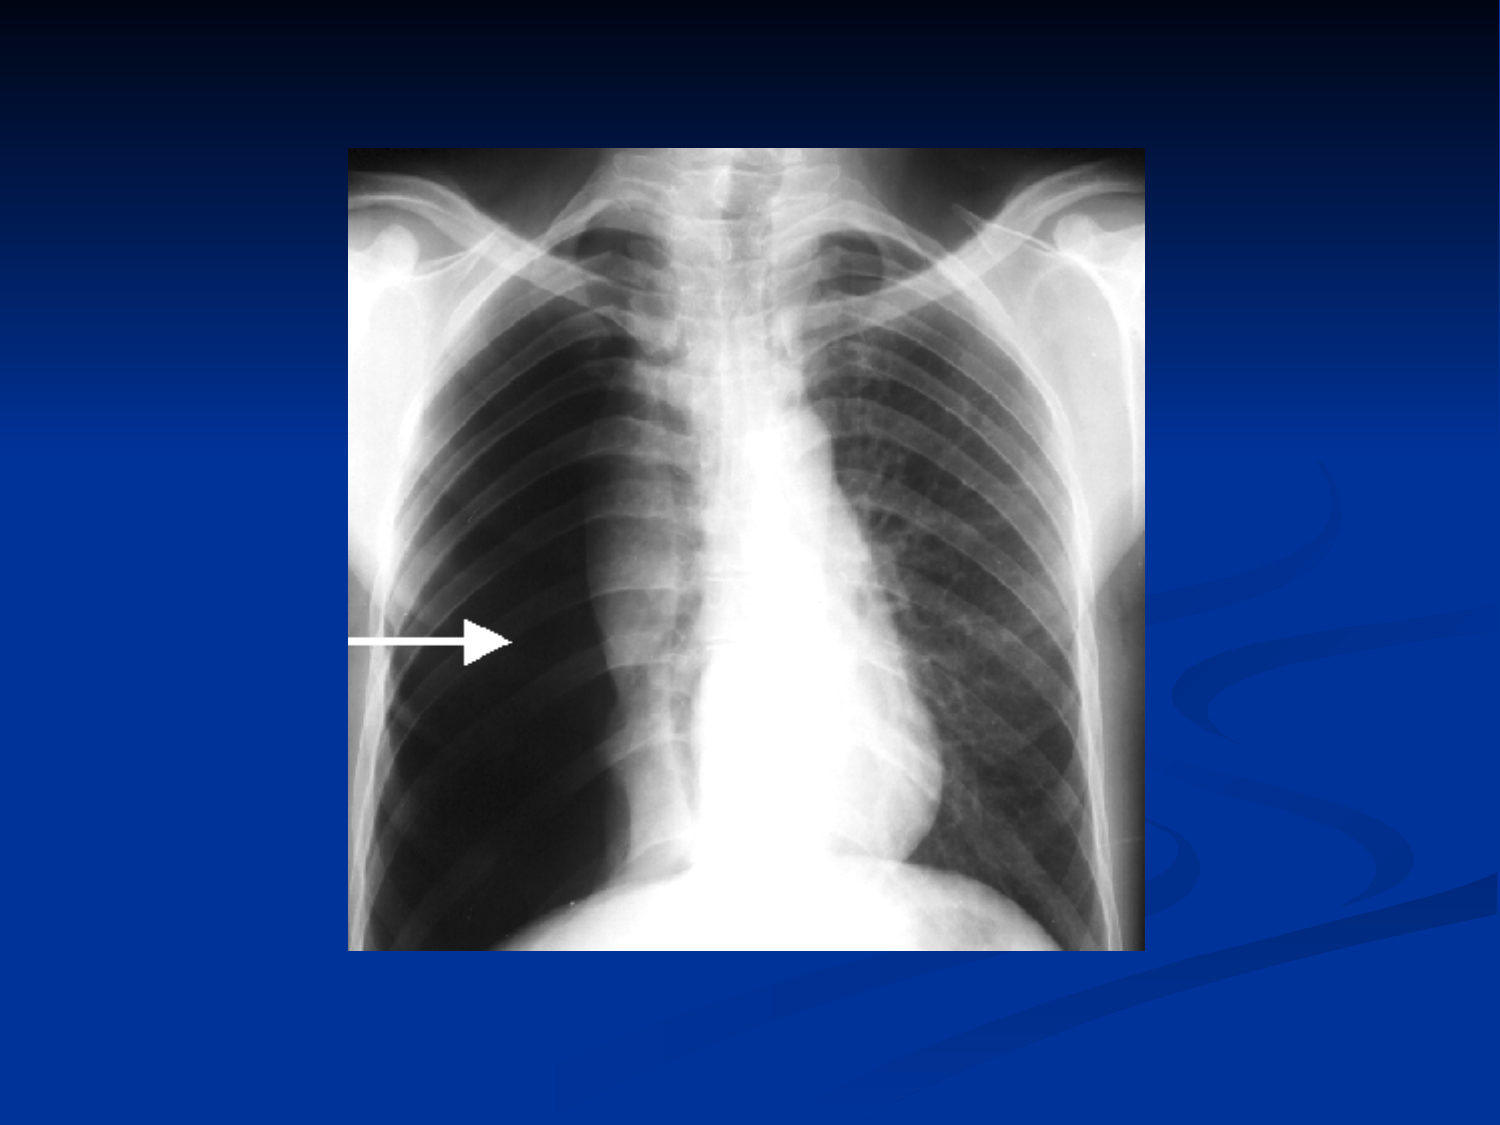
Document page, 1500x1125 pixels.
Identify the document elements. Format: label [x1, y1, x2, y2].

picture [348, 148, 1145, 952]
